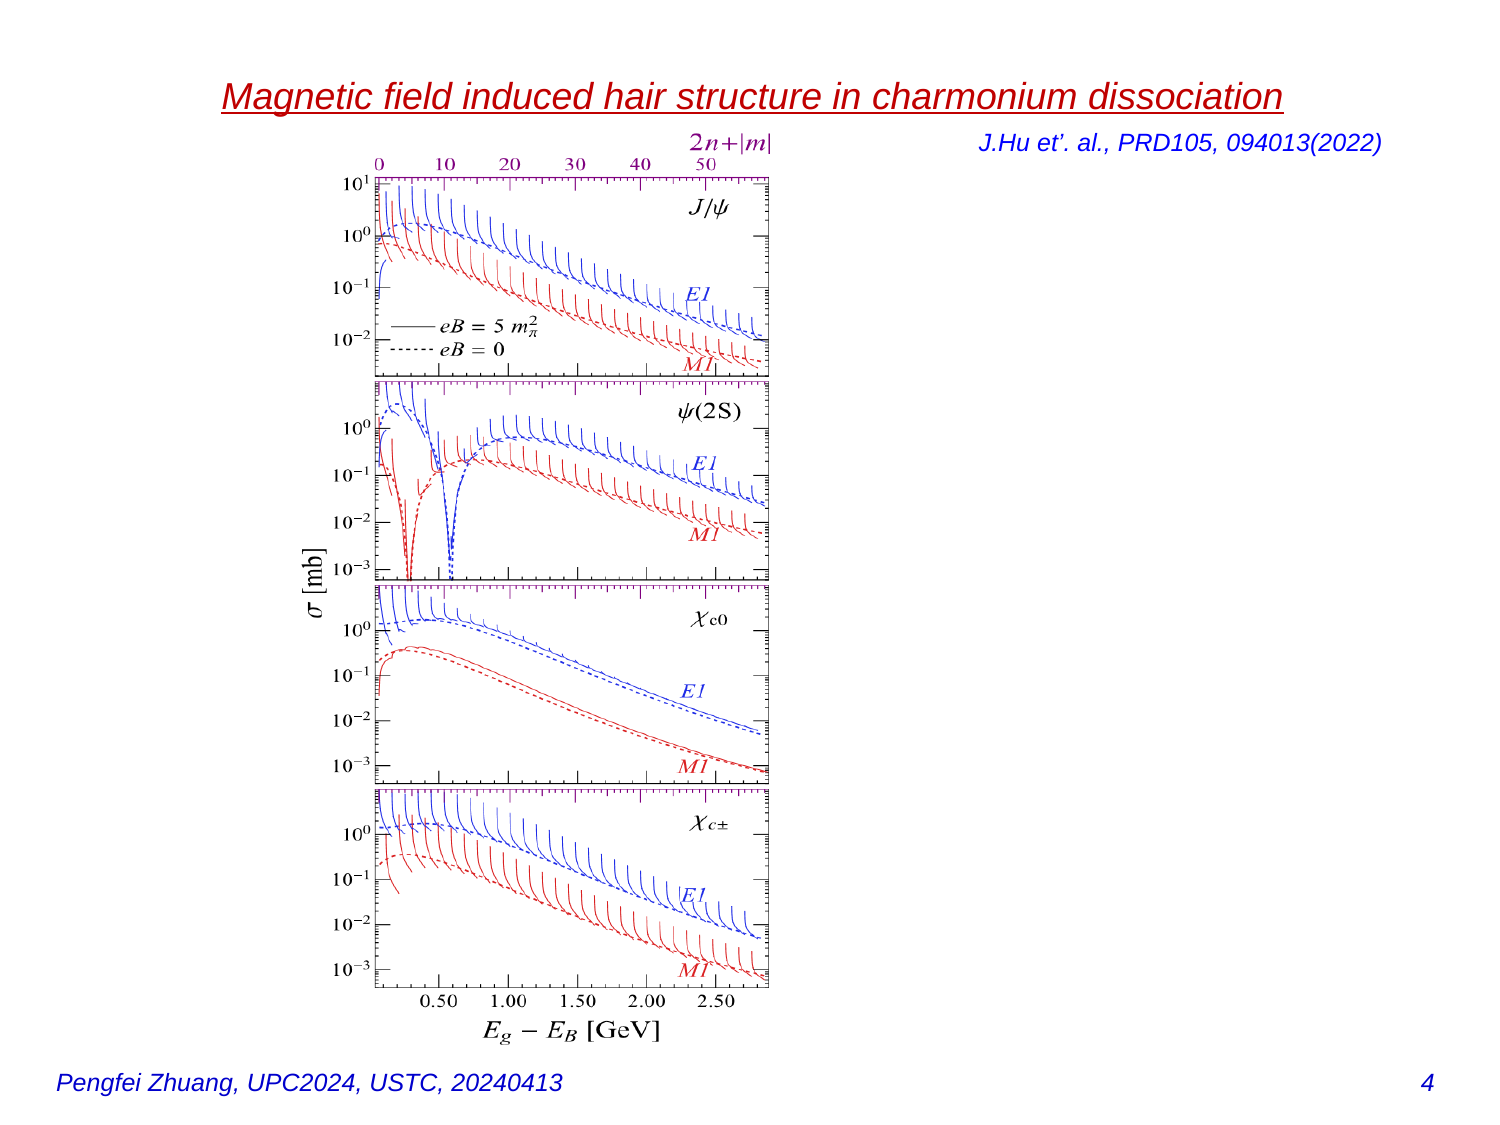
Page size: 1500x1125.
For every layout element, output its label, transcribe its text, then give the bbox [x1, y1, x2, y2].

picture [294, 130, 810, 1059]
text_box J.Hu et’. al., PRD105, 094013(2022) [974, 115, 1500, 161]
slide_number Pengfei Zhuang, UPC2024, USTC, 20240413 4 [41, 1058, 1459, 1113]
text_box Magnetic field induced hair structure in charmonium dissociation [206, 64, 1317, 125]
